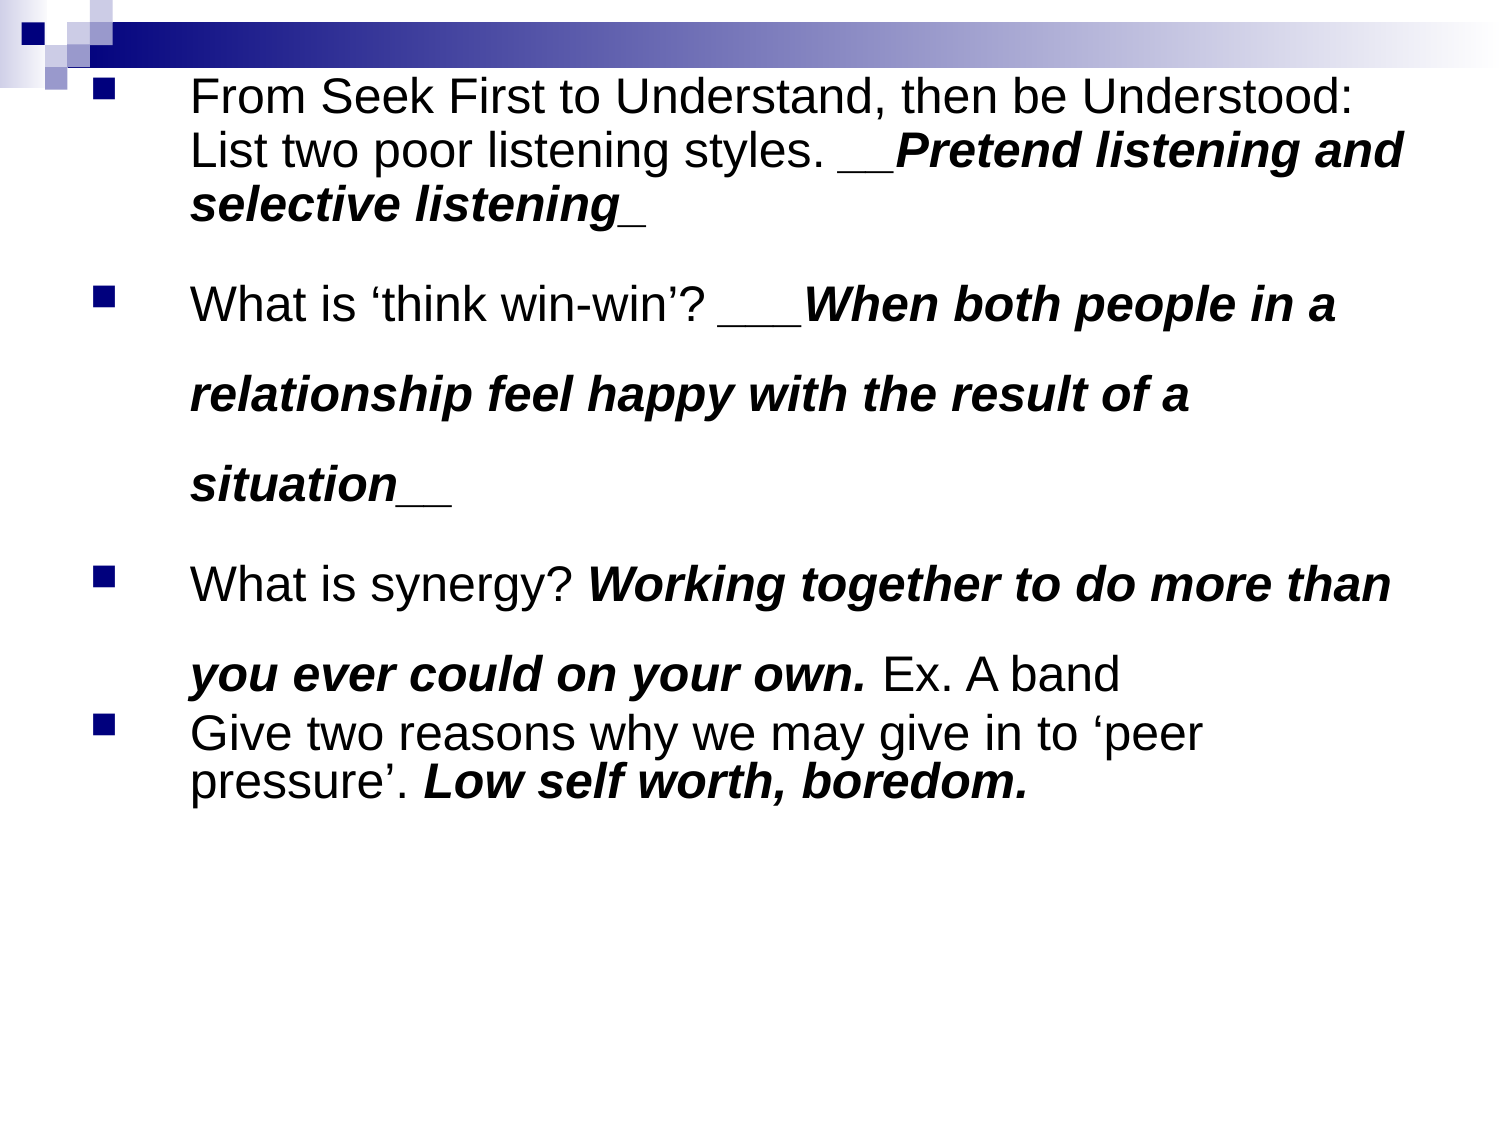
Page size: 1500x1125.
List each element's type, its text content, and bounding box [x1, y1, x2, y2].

list From Seek First to Understand, then be Understood: List two poor listening styles. __Pretend listening and selective listening_ What is ‘think win-win’? ___When both people in a relationship feel happy with the result of a situation__ What is synergy? Working together to do more than you ever could on your own. Ex. A band Give two reasons why we may give in to ‘peer pressure’. Low self worth, boredom. [74, 62, 1426, 1125]
